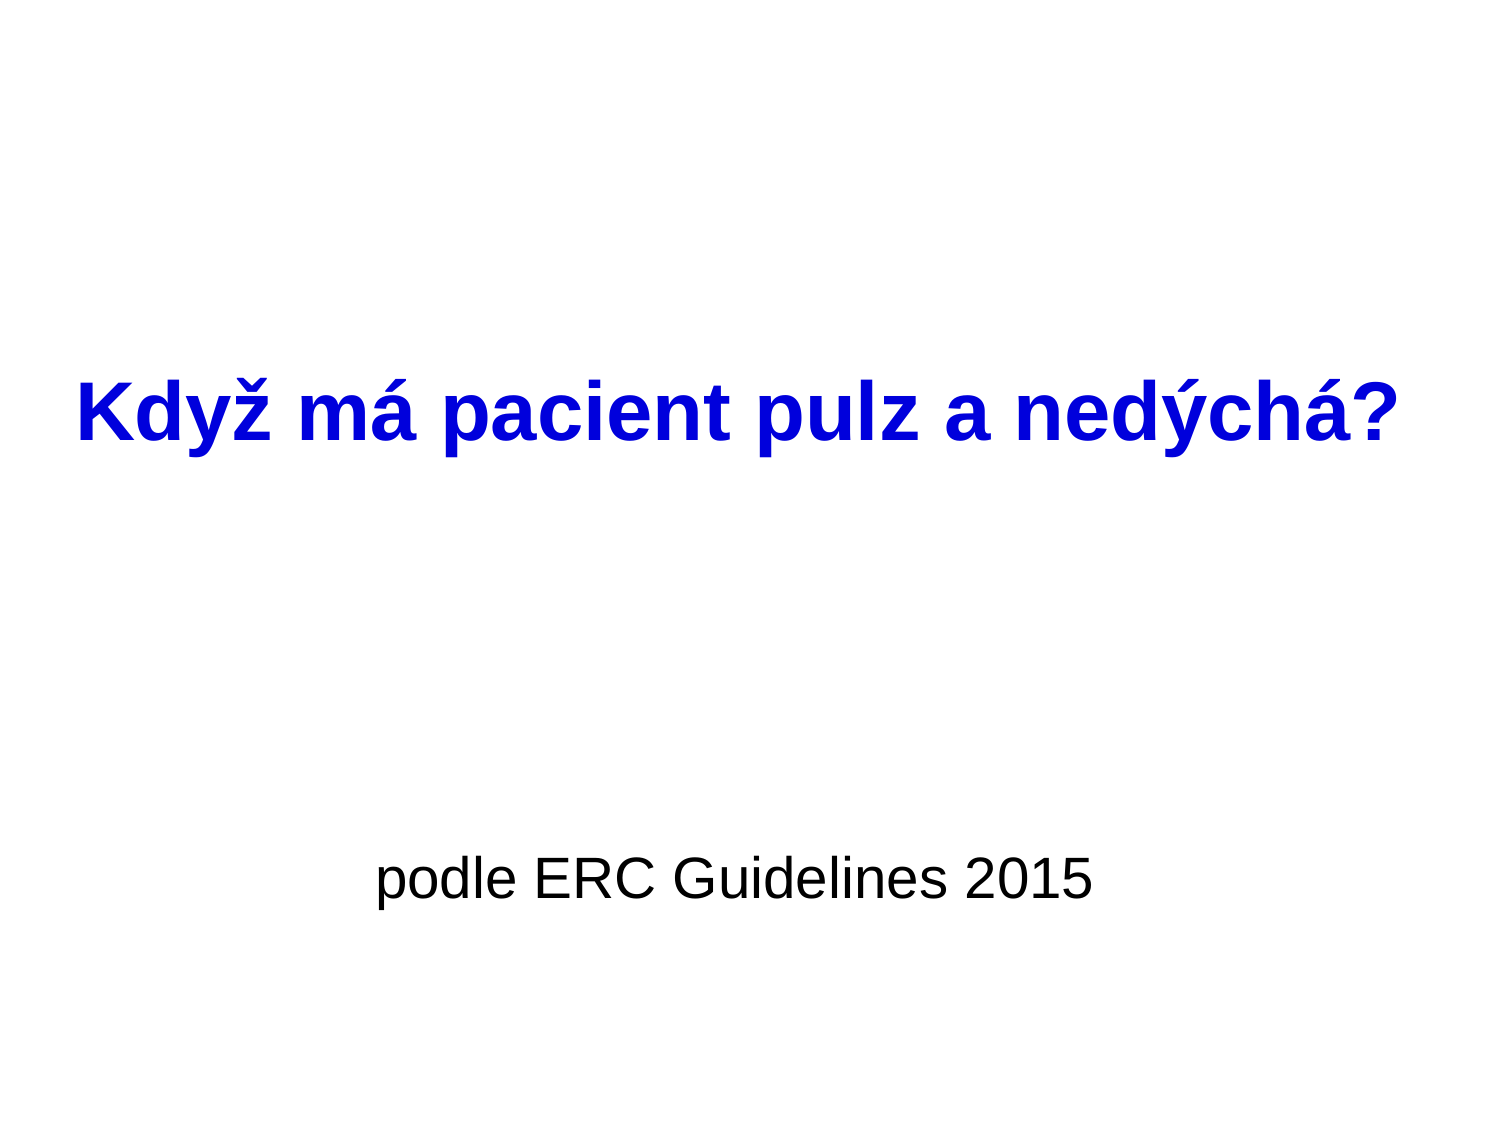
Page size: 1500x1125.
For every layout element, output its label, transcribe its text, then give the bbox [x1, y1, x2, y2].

title Když má pacient pulz a nedýchá? [75, 373, 1425, 524]
subtitle podle ERC Guidelines 2015 [375, 840, 1500, 929]
